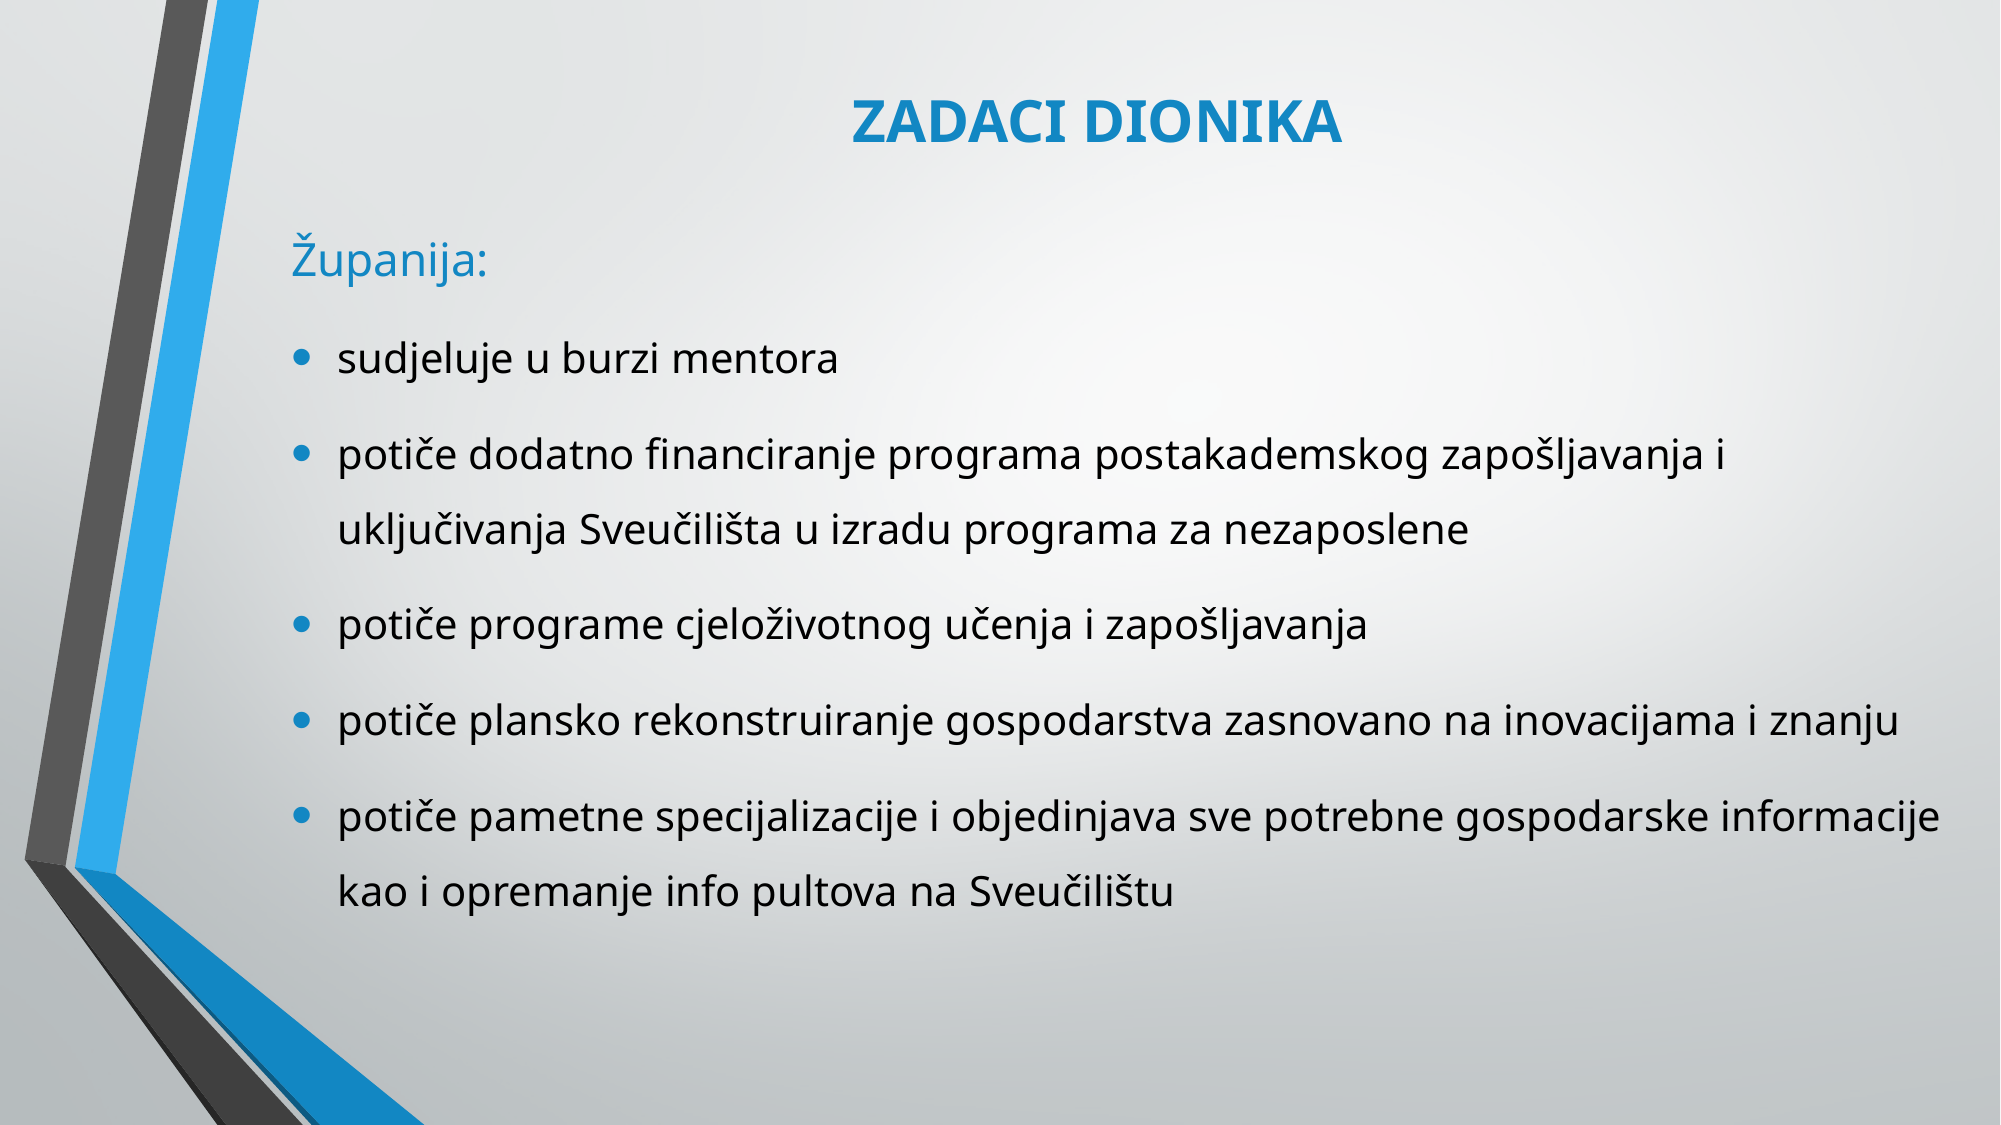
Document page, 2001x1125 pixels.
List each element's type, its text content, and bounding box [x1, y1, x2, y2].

list Županija: sudjeluje u burzi mentora potiče dodatno financiranje programa postakademskog zapošljavanja i uključivanja Sveučilišta u izradu programa za nezaposlene potiče programe cjeloživotnog učenja i zapošljavanja potiče plansko rekonstruiranje gospodarstva zasnovano na inovacijama i znanju potiče pametne specijalizacije i objedinjava sve potrebne gospodarske informacije kao i opremanje info pultova na Sveučilištu [275, 195, 1967, 1028]
title ZADACI DIONIKA [275, 66, 1920, 272]
